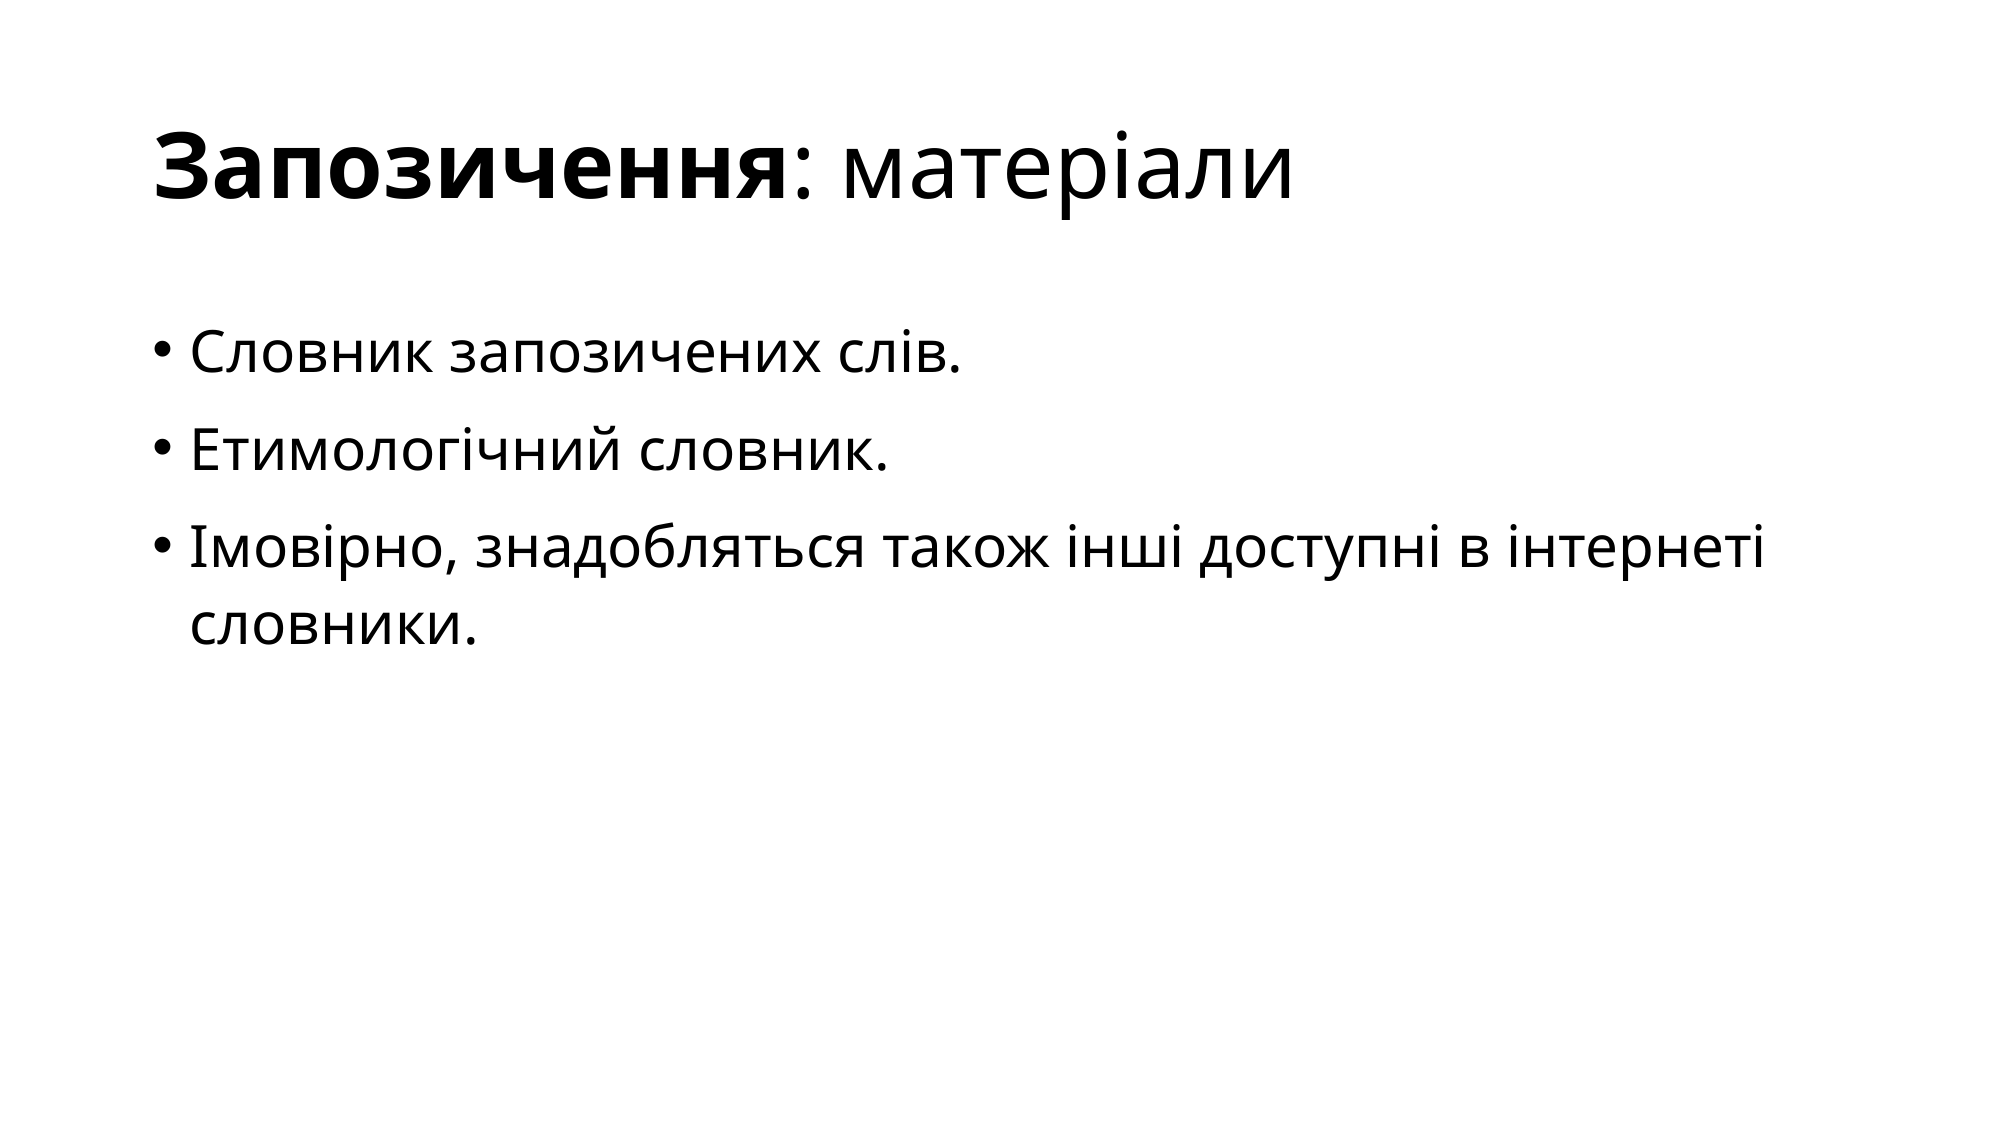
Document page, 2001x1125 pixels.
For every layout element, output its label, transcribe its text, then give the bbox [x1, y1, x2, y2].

title Запозичення: матеріали [137, 59, 1863, 278]
list Словник запозичених слів. Етимологічний словник. Імовірно, знадобляться також інші доступні в інтернеті словники. [137, 299, 1863, 1014]
